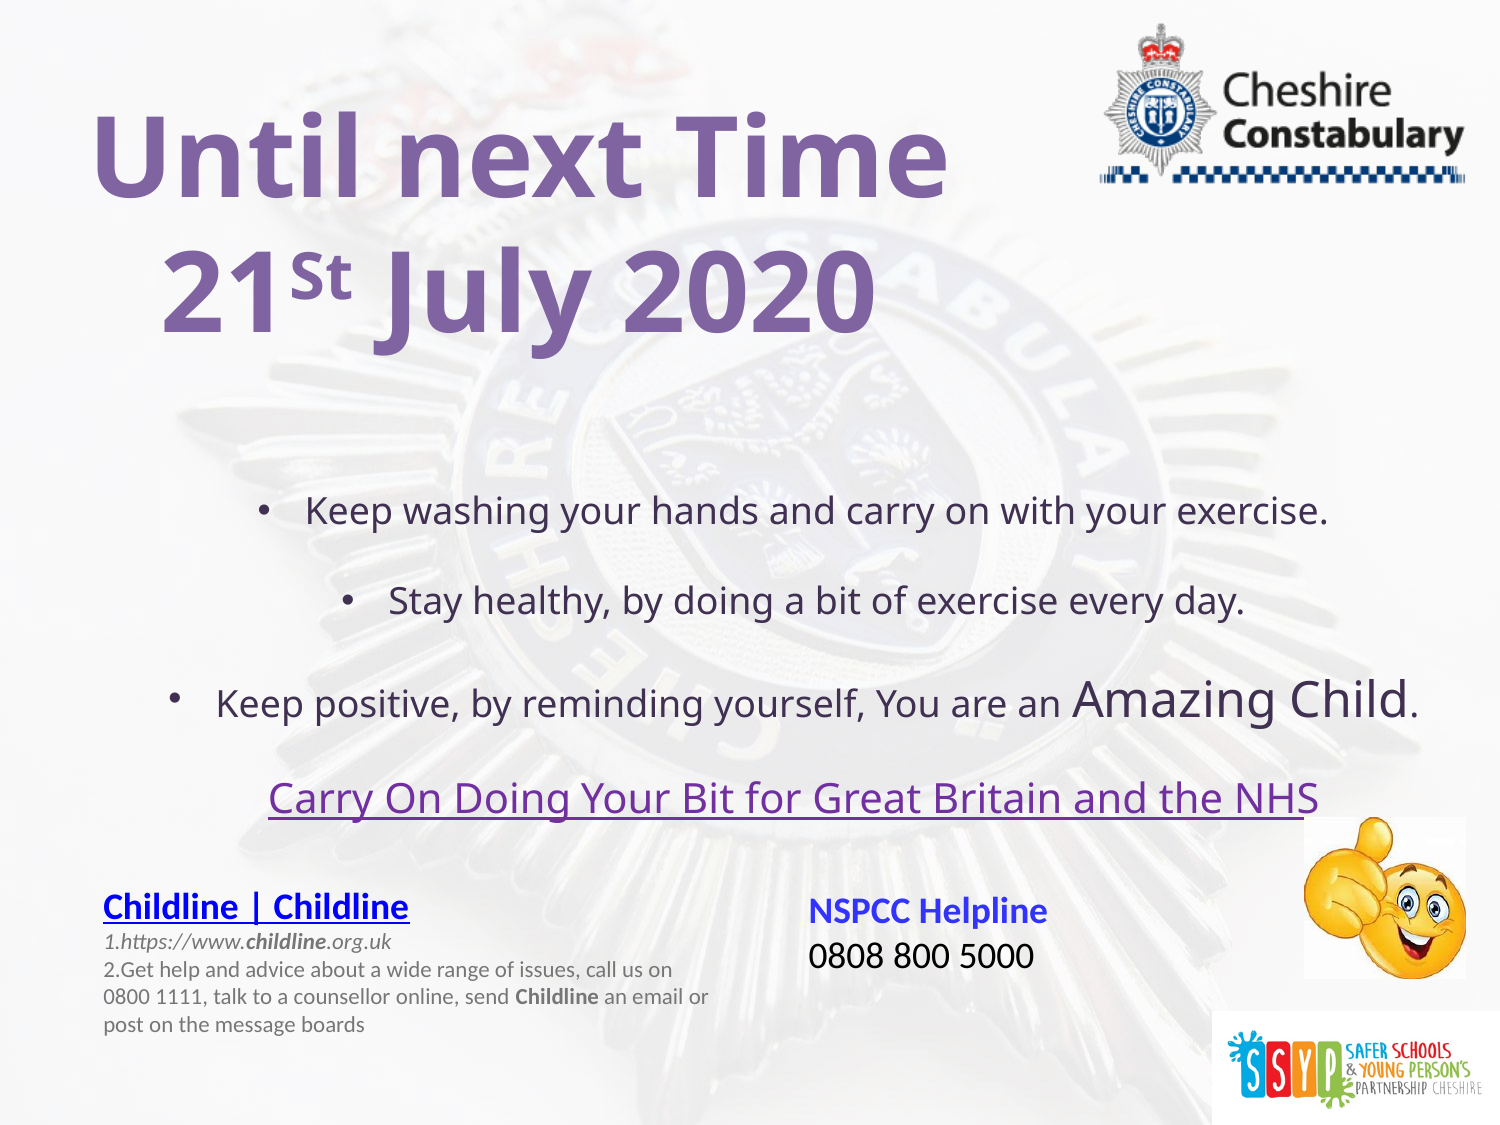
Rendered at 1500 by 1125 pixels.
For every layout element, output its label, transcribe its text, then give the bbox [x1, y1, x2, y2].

text_box Until next Time 21St July 2020 [0, 78, 1040, 363]
text_box Keep washing your hands and carry on with your exercise. Stay healthy, by doing a bit of exercise every day. Keep positive, by reminding yourself, You are an Amazing Child. Carry On Doing Your Bit for Great Britain and the NHS [129, 479, 1459, 920]
text_box Childline | Childline https://www.childline.org.uk Get help and advice about a wide range of issues, call us on 0800 1111, talk to a counsellor online, send Childline an email or post on the message boards [88, 874, 739, 1045]
picture [0, 0, 1500, 1125]
text_box NSPCC Helpline 0808 800 5000 [793, 879, 1083, 984]
